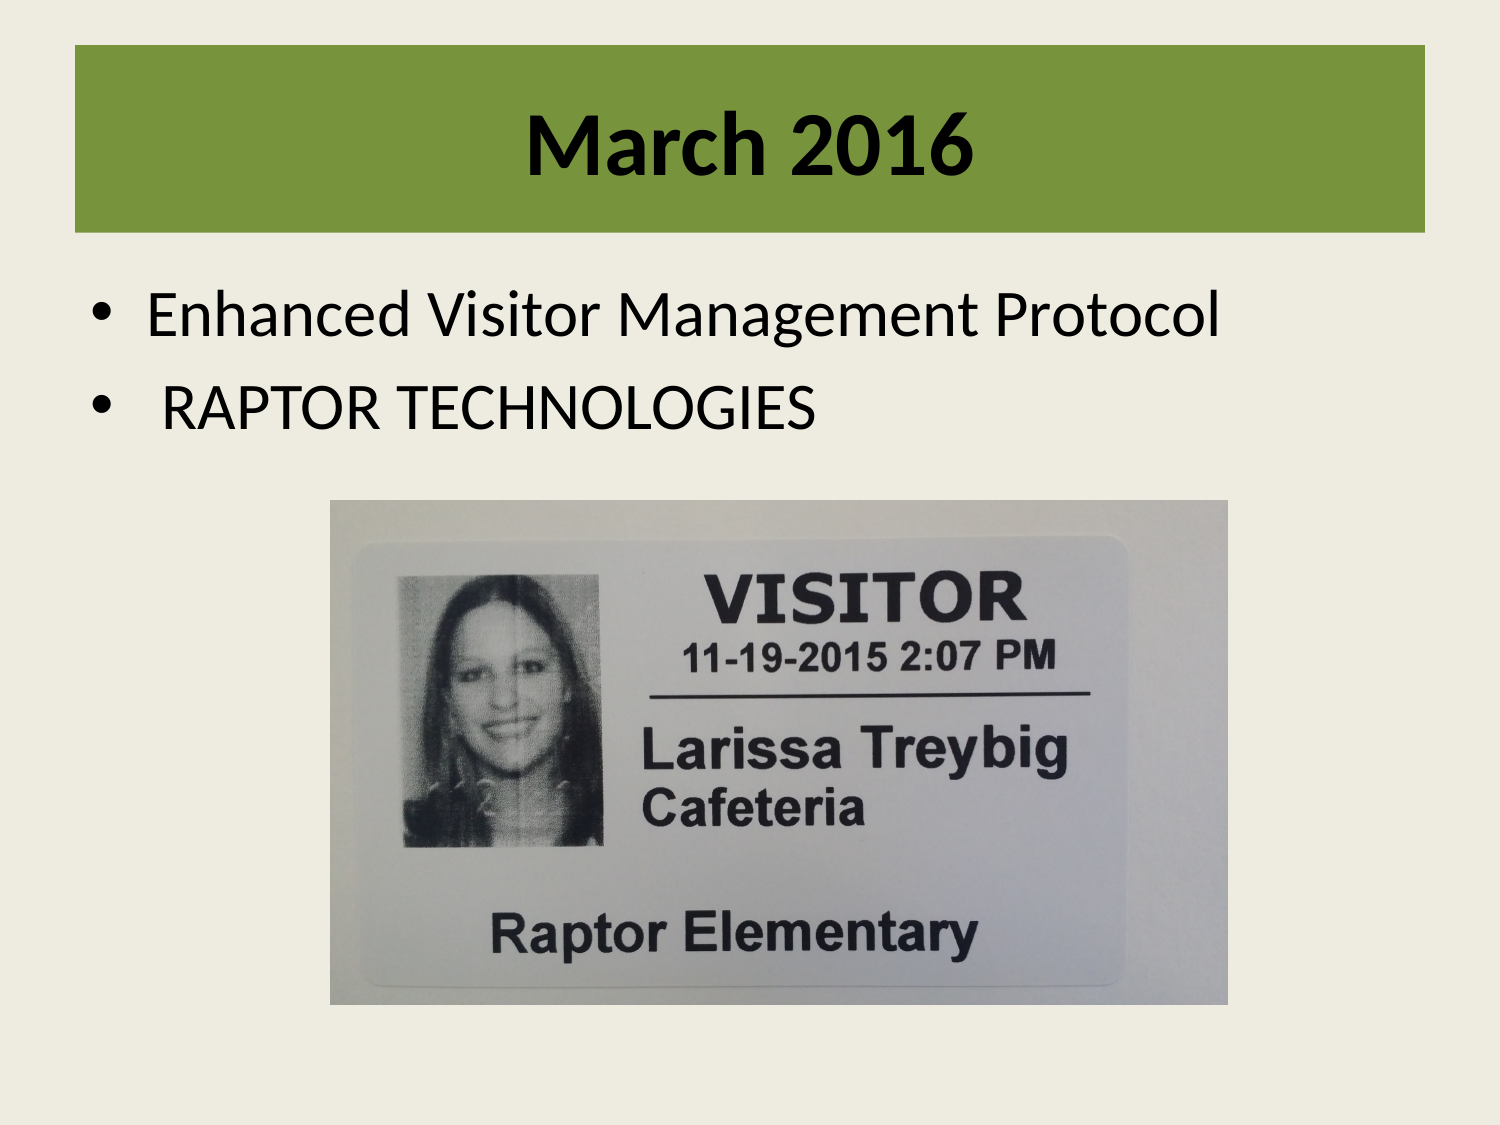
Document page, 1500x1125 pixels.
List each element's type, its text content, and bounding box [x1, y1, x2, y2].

picture [329, 499, 1228, 1006]
title March 2016 [75, 45, 1425, 233]
list Enhanced Visitor Management Protocol RAPTOR TECHNOLOGIES [75, 262, 1425, 1005]
